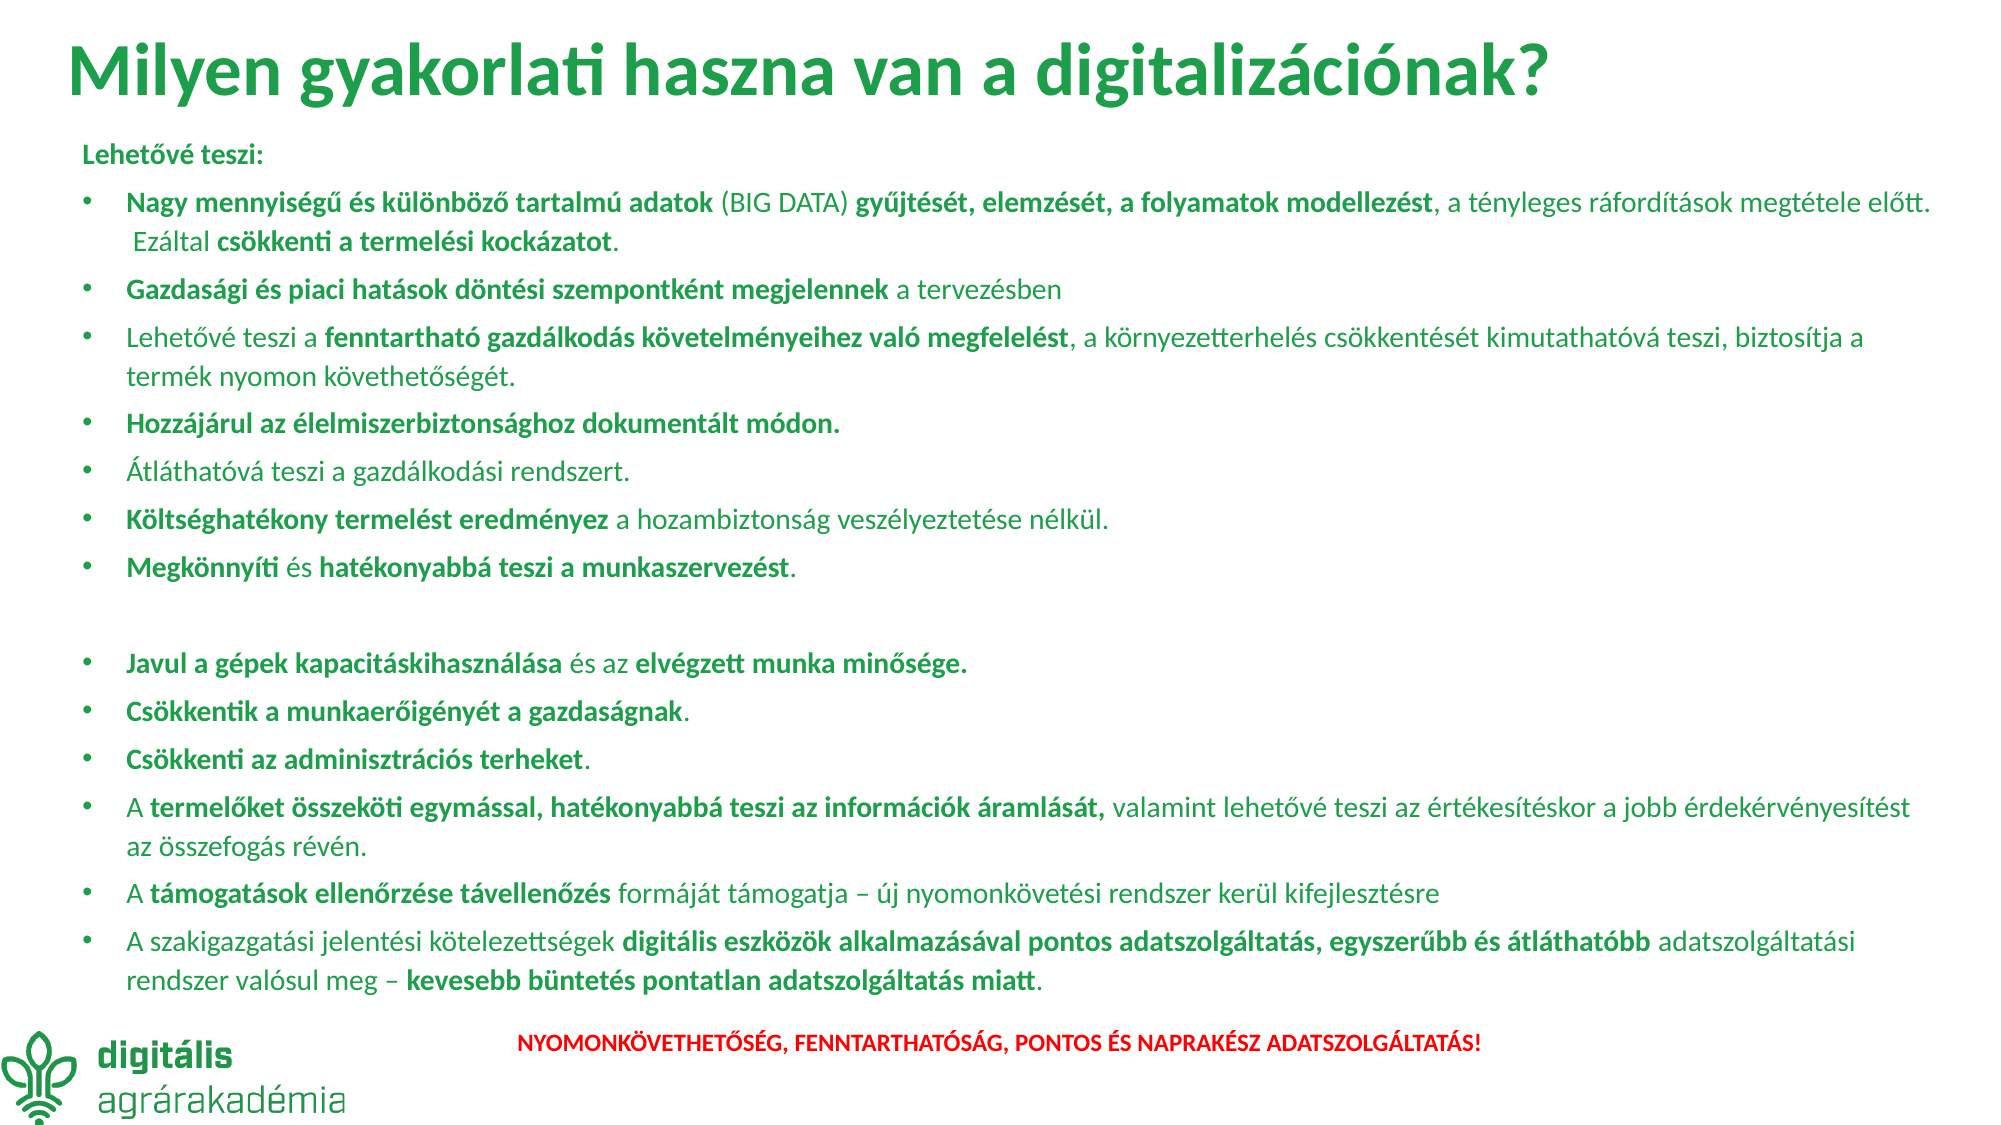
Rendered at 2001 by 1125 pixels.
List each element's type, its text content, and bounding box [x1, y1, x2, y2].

list Lehetővé teszi: Nagy mennyiségű és különböző tartalmú adatok (BIG DATA) gyűjtését, elemzését, a folyamatok modellezést, a tényleges ráfordítások megtétele előtt. Ezáltal csökkenti a termelési kockázatot. Gazdasági és piaci hatások döntési szempontként megjelennek a tervezésben Lehetővé teszi a fenntartható gazdálkodás követelményeihez való megfelelést, a környezetterhelés csökkentését kimutathatóvá teszi, biztosítja a termék nyomon követhetőségét. Hozzájárul az élelmiszerbiztonsághoz dokumentált módon. Átláthatóvá teszi a gazdálkodási rendszert. Költséghatékony termelést eredményez a hozambiztonság veszélyeztetése nélkül. Megkönnyíti és hatékonyabbá teszi a munkaszervezést. Javul a gépek kapacitáskihasználása és az elvégzett munka minősége. Csökkentik a munkaerőigényét a gazdaságnak. Csökkenti az adminisztrációs terheket. A termelőket összeköti egymással, hatékonyabbá teszi az információk áramlását, valamint lehetővé teszi az értékesítéskor a jobb érdekérvényesítést az összefogás révén. A támogatások ellenőrzése távellenőzés formáját támogatja – új nyomonkövetési rendszer kerül kifejlesztésre A szakigazgatási jelentési kötelezettségek digitális eszközök alkalmazásával pontos adatszolgáltatás, egyszerűbb és átláthatóbb adatszolgáltatási rendszer valósul meg – kevesebb büntetés pontatlan adatszolgáltatás miatt. NYOMONKÖVETHETŐSÉG, FENNTARTHATÓSÁG, PONTOS ÉS NAPRAKÉSZ ADATSZOLGÁLTATÁS! [52, 123, 1949, 1077]
title Milyen gyakorlati haszna van a digitalizációnak? [52, 0, 1949, 123]
picture [0, 1031, 345, 1125]
